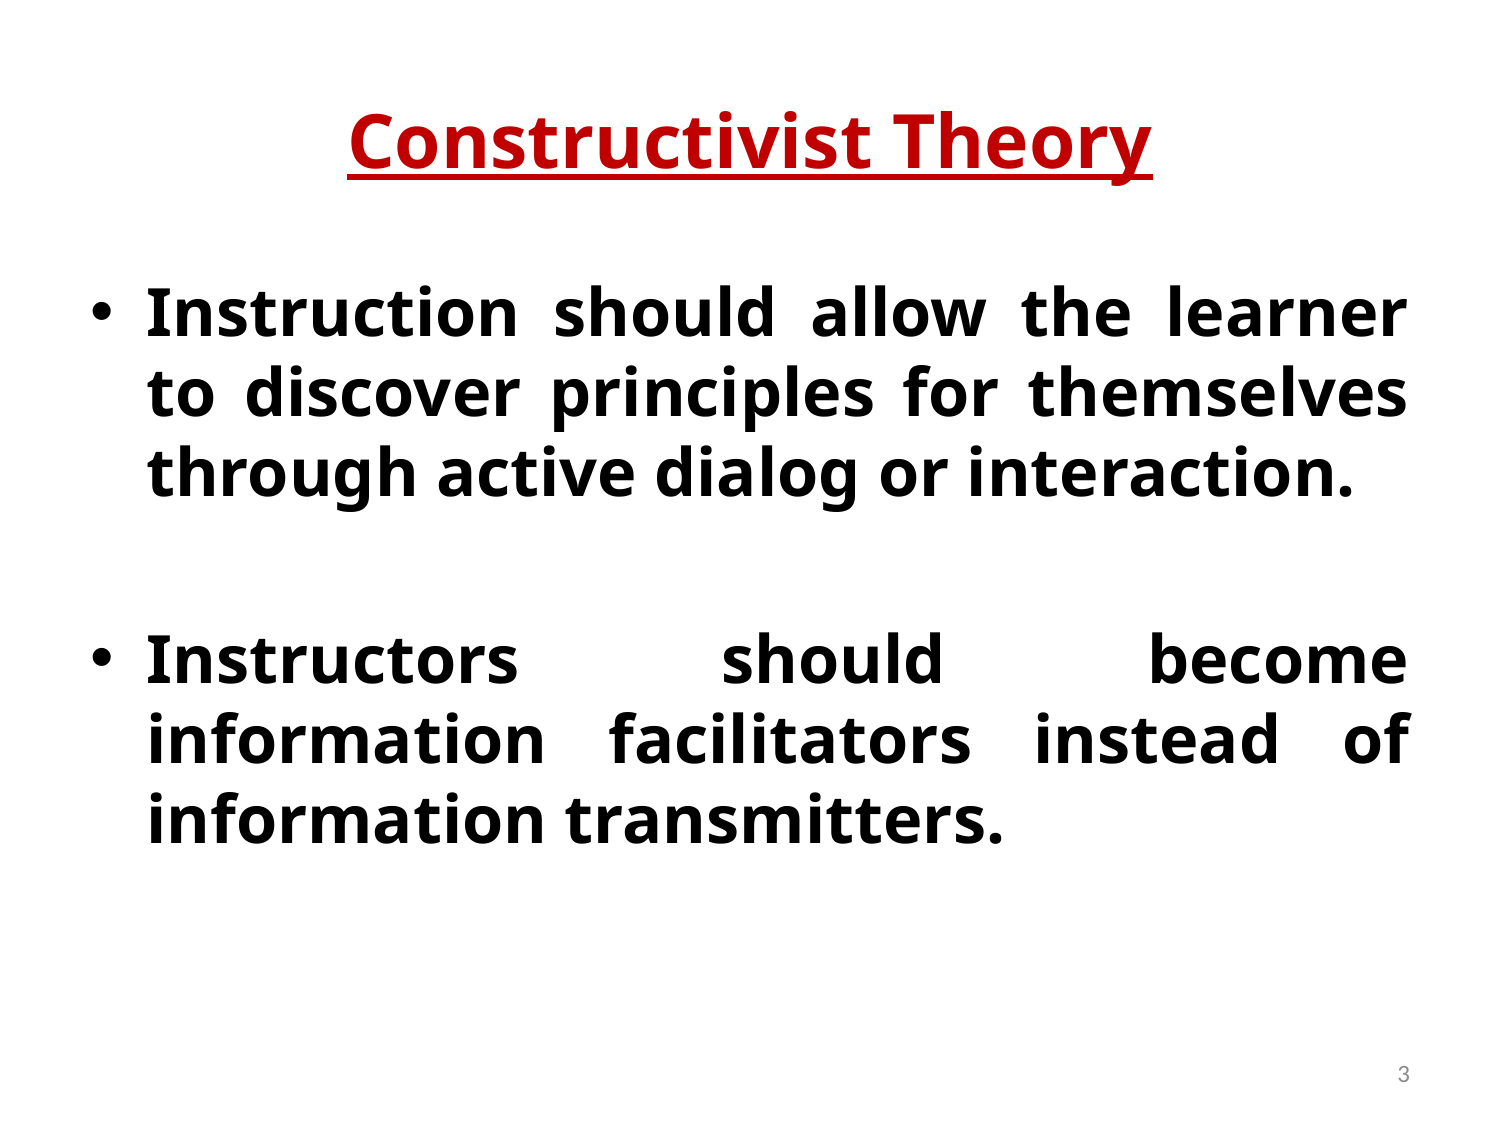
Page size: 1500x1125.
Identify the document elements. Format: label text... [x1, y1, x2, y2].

title Constructivist Theory [75, 45, 1425, 233]
slide_number 3 [1074, 1042, 1425, 1103]
list Instruction should allow the learner to discover principles for themselves through active dialog or interaction. Instructors should become information facilitators instead of information transmitters. [75, 262, 1425, 1005]
